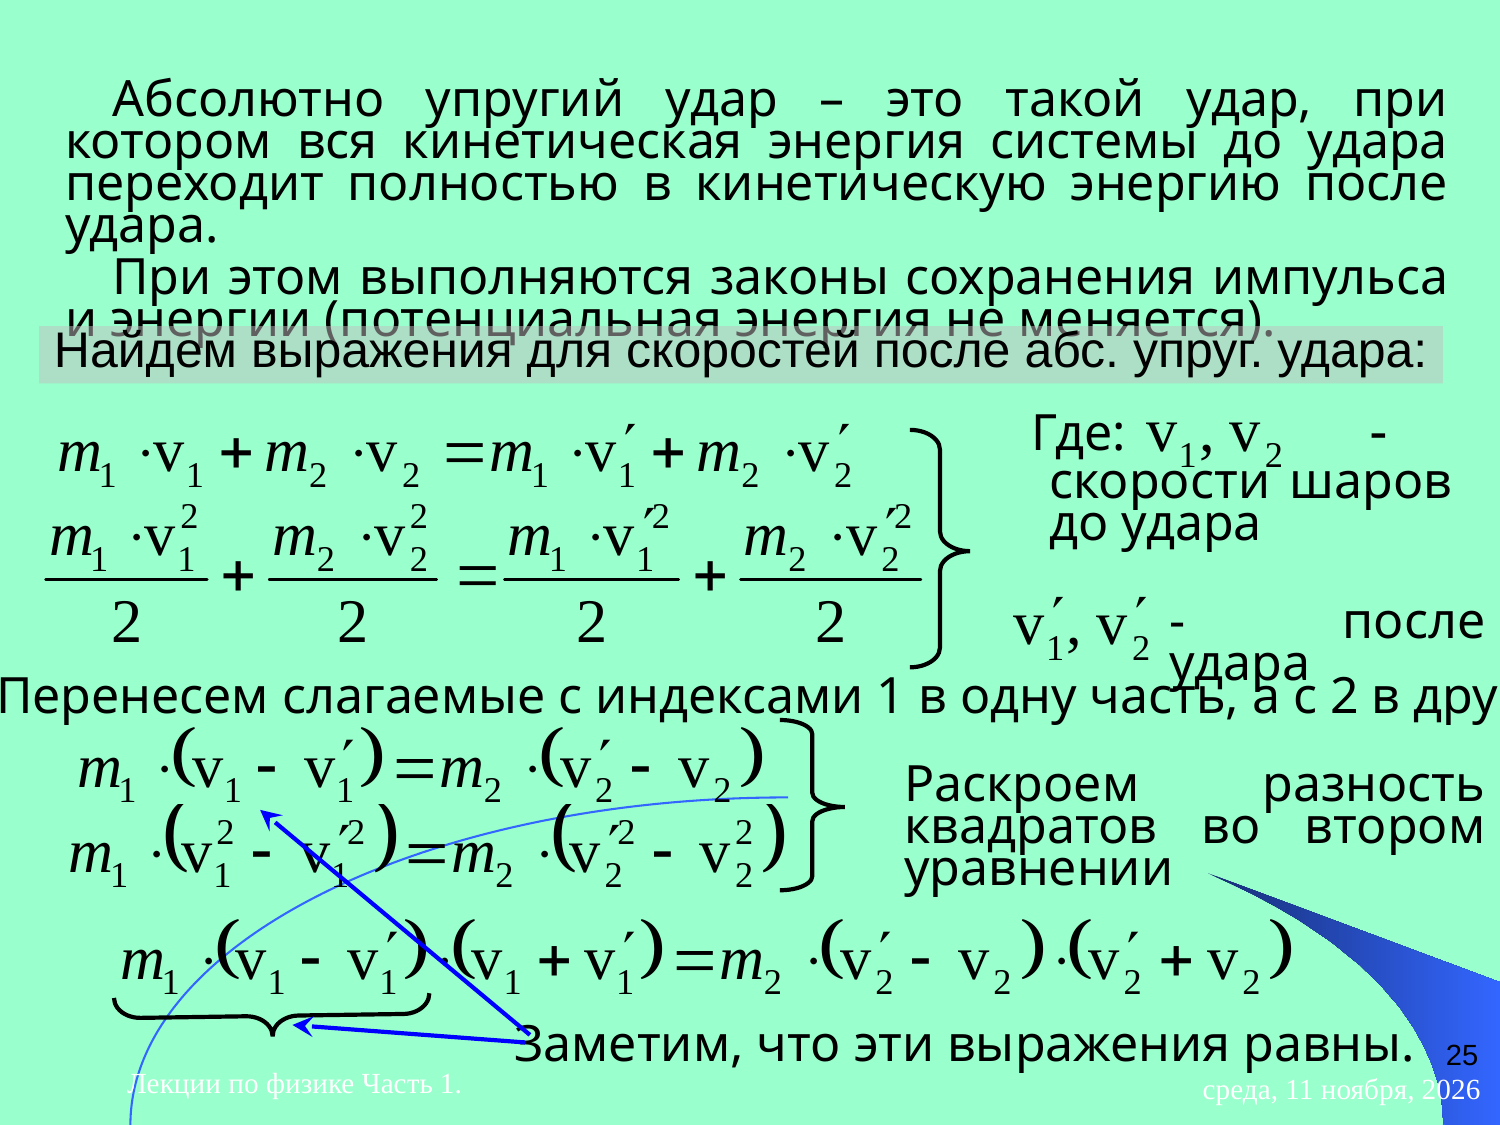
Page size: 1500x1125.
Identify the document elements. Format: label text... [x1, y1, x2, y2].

text_box Заметим, что эти выражения равны. [499, 1020, 1431, 1078]
text_box [126, 1015, 334, 1037]
slide_number 25 [1180, 1008, 1494, 1072]
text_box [1135, 389, 1293, 478]
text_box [68, 724, 765, 803]
text_box Где:  [1297, 409, 1416, 457]
slide_number вторник, 28 апреля 2015 г. [1183, 1056, 1497, 1120]
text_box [1003, 581, 1160, 671]
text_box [111, 916, 1297, 1006]
text_box Раскроем разность квадратов во втором уравнении [889, 759, 1500, 902]
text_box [59, 804, 788, 899]
footer Лекции по физике Часть 1. [111, 1044, 812, 1120]
text_box [909, 429, 971, 653]
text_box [48, 409, 865, 484]
text_box Где:  [1016, 409, 1130, 467]
text_box скорости шаров до удара [1034, 457, 1468, 557]
text_box [292, 1016, 314, 1037]
text_box - после удара [1164, 597, 1500, 672]
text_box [34, 485, 934, 658]
text_box Абсолютно упругий удар – это такой удар, при котором вся кинетическая энергия системы до удара переходит полностью в кинетическую энергию после удара. При этом выполняются законы сохранения импульса и энергии (потенциальная энергия не меняется). [50, 75, 1464, 353]
text_box Найдем выражения для скоростей после абс. упруг. удара: [39, 326, 1443, 384]
text_box [779, 720, 845, 890]
text_box Перенесем слагаемые с индексами 1 в одну часть, а с 2 в друг. [0, 672, 1500, 730]
